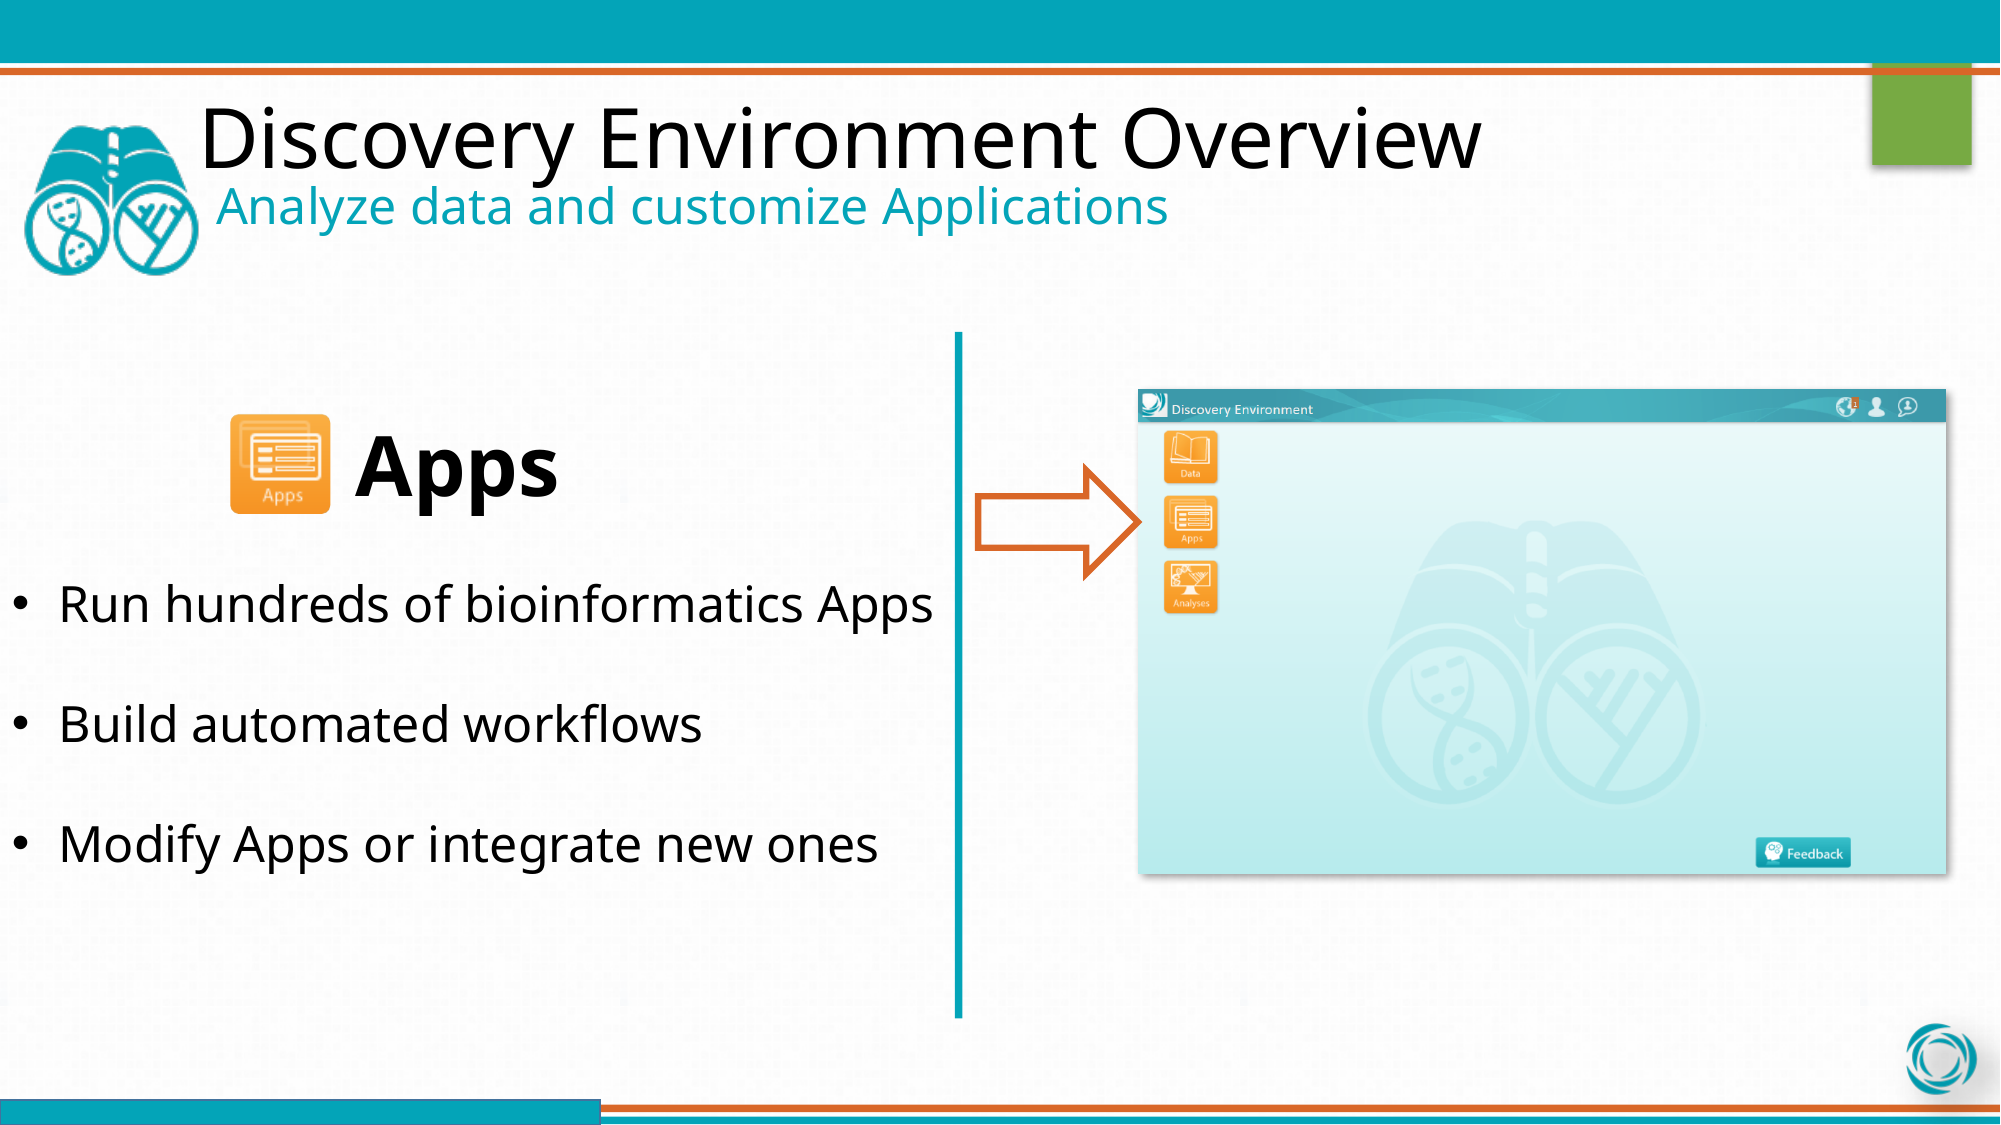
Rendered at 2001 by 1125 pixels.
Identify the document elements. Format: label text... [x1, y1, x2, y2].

text_box Run hundreds of bioinformatics Apps Build automated workflows Modify Apps or integrate new ones [0, 565, 950, 880]
text_box [0, 1099, 601, 1125]
text_box Apps [341, 405, 576, 521]
text_box [954, 331, 963, 1019]
text_box [0, 67, 2000, 76]
text_box [977, 467, 1137, 577]
picture [1137, 389, 1946, 874]
text_box [601, 1116, 1872, 1125]
picture [1872, 990, 2000, 1125]
picture [0, 100, 231, 300]
text_box Discovery Environment Overview [183, 77, 1500, 193]
text_box Analyze data and customize Applications [231, 193, 1186, 242]
picture [230, 413, 331, 514]
text_box [0, 0, 2000, 64]
text_box [1871, 76, 1973, 166]
text_box [601, 1104, 1872, 1113]
